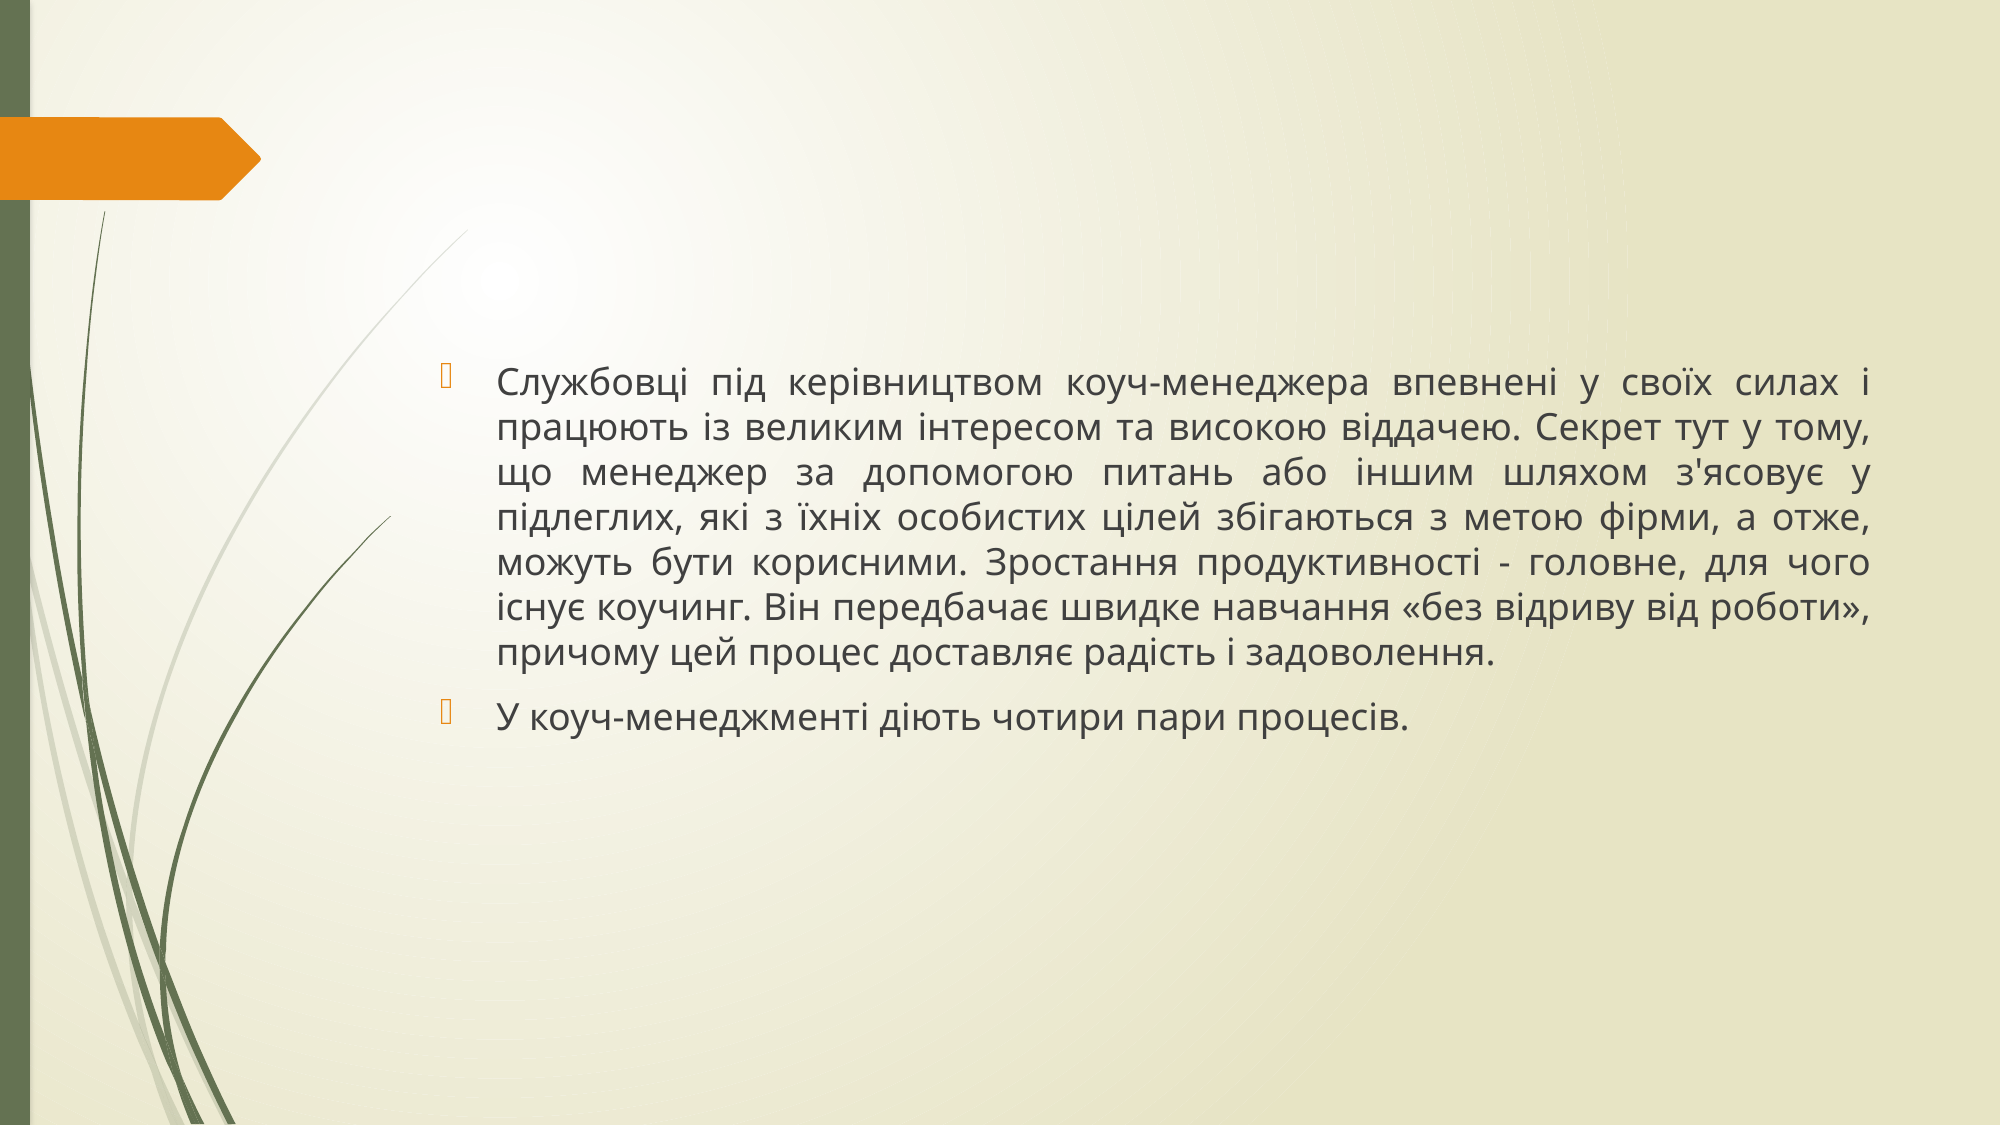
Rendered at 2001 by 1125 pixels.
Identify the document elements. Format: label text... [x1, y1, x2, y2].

list Службовці під керівництвом коуч-менеджера впевнені у своїх силах і працюють із великим інтересом та високою віддачею. Секрет тут у тому, що менеджер за допомогою питань або іншим шляхом з'ясовує у підлеглих, які з їхніх особистих цілей збігаються з метою фірми, а отже, можуть бути корисними. Зростання продуктивності - головне, для чого існує коучинг. Він передбачає швидке навчання «без відриву від роботи», причому цей процес доставляє радість і задоволення. У коуч-менеджменті діють чотири пари процесів. [424, 350, 1888, 970]
